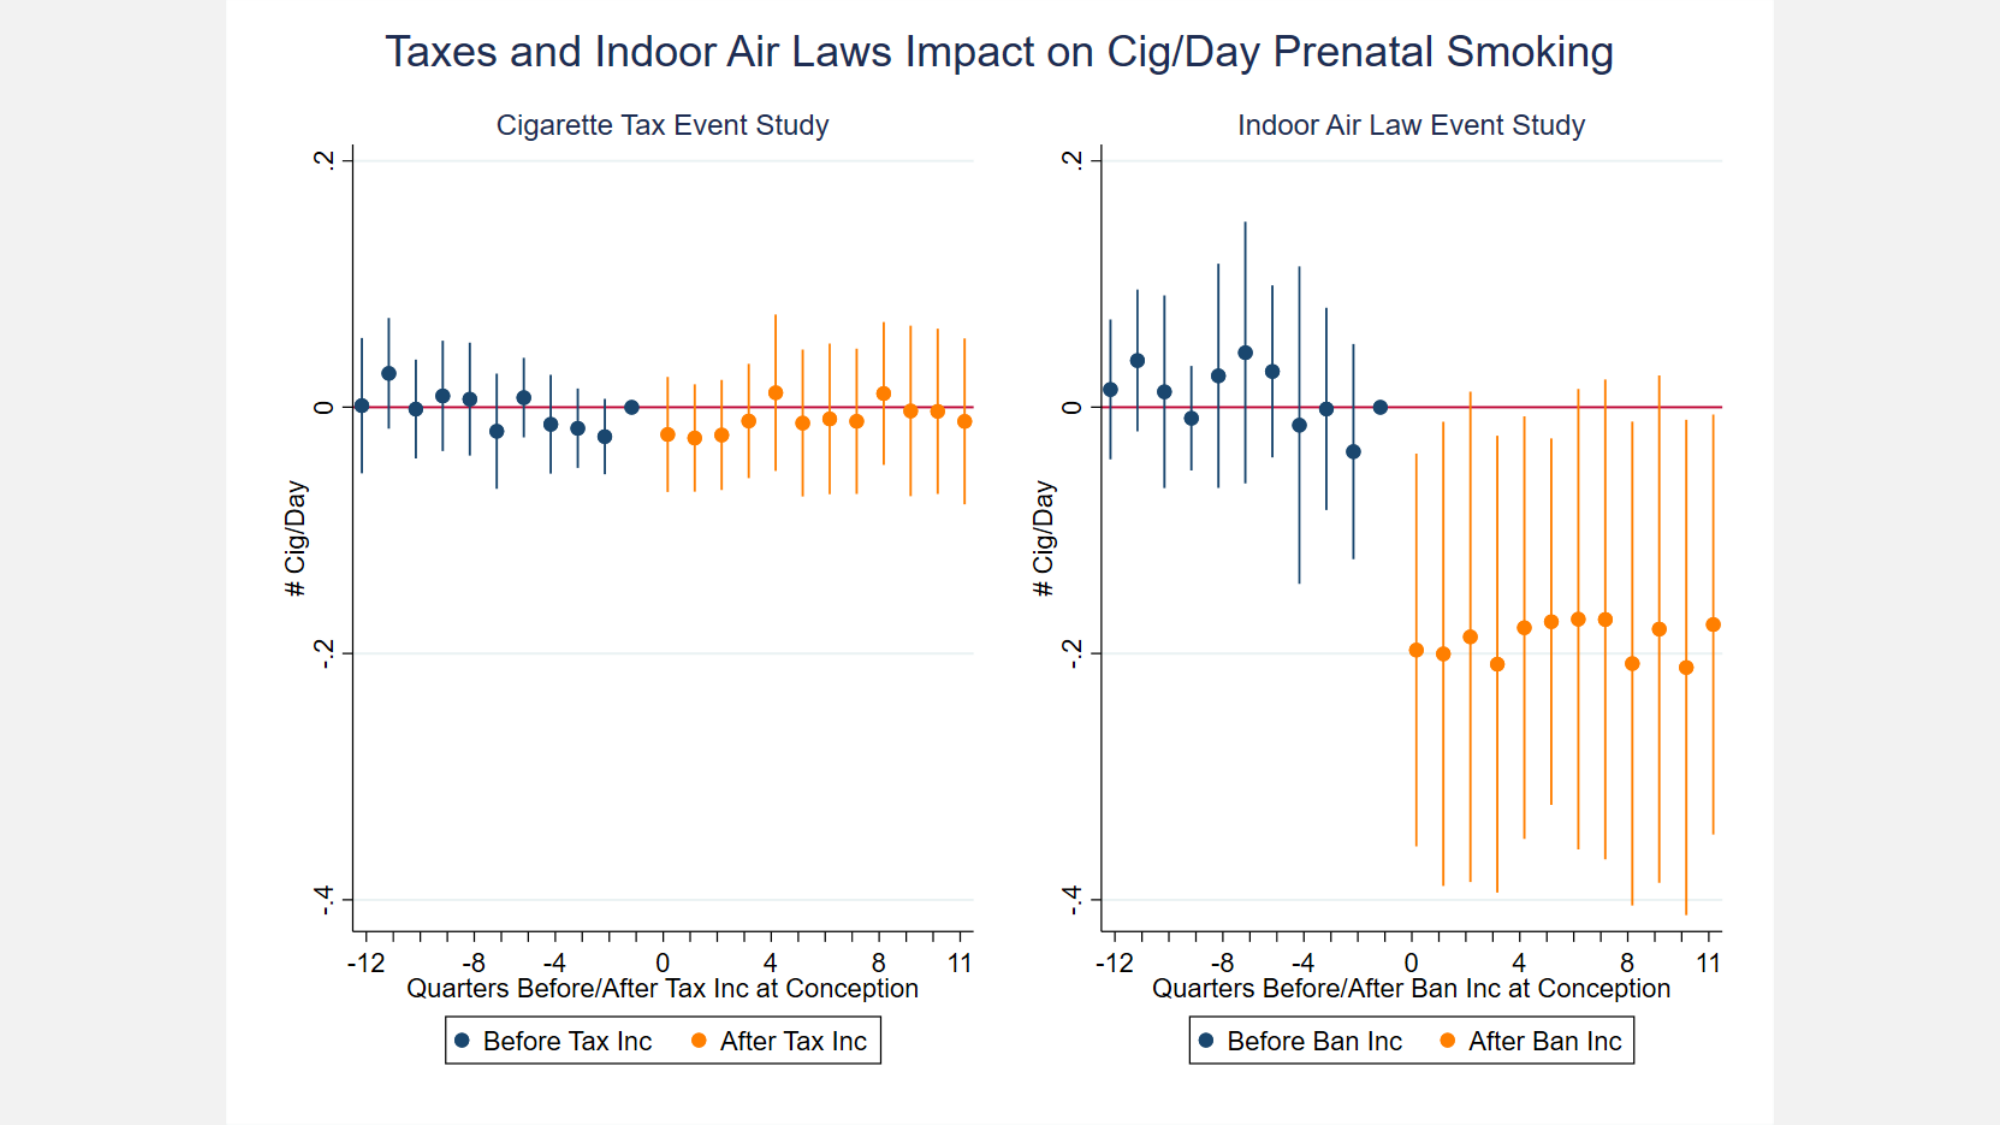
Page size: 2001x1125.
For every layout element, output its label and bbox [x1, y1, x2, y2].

picture [226, 0, 1774, 1125]
